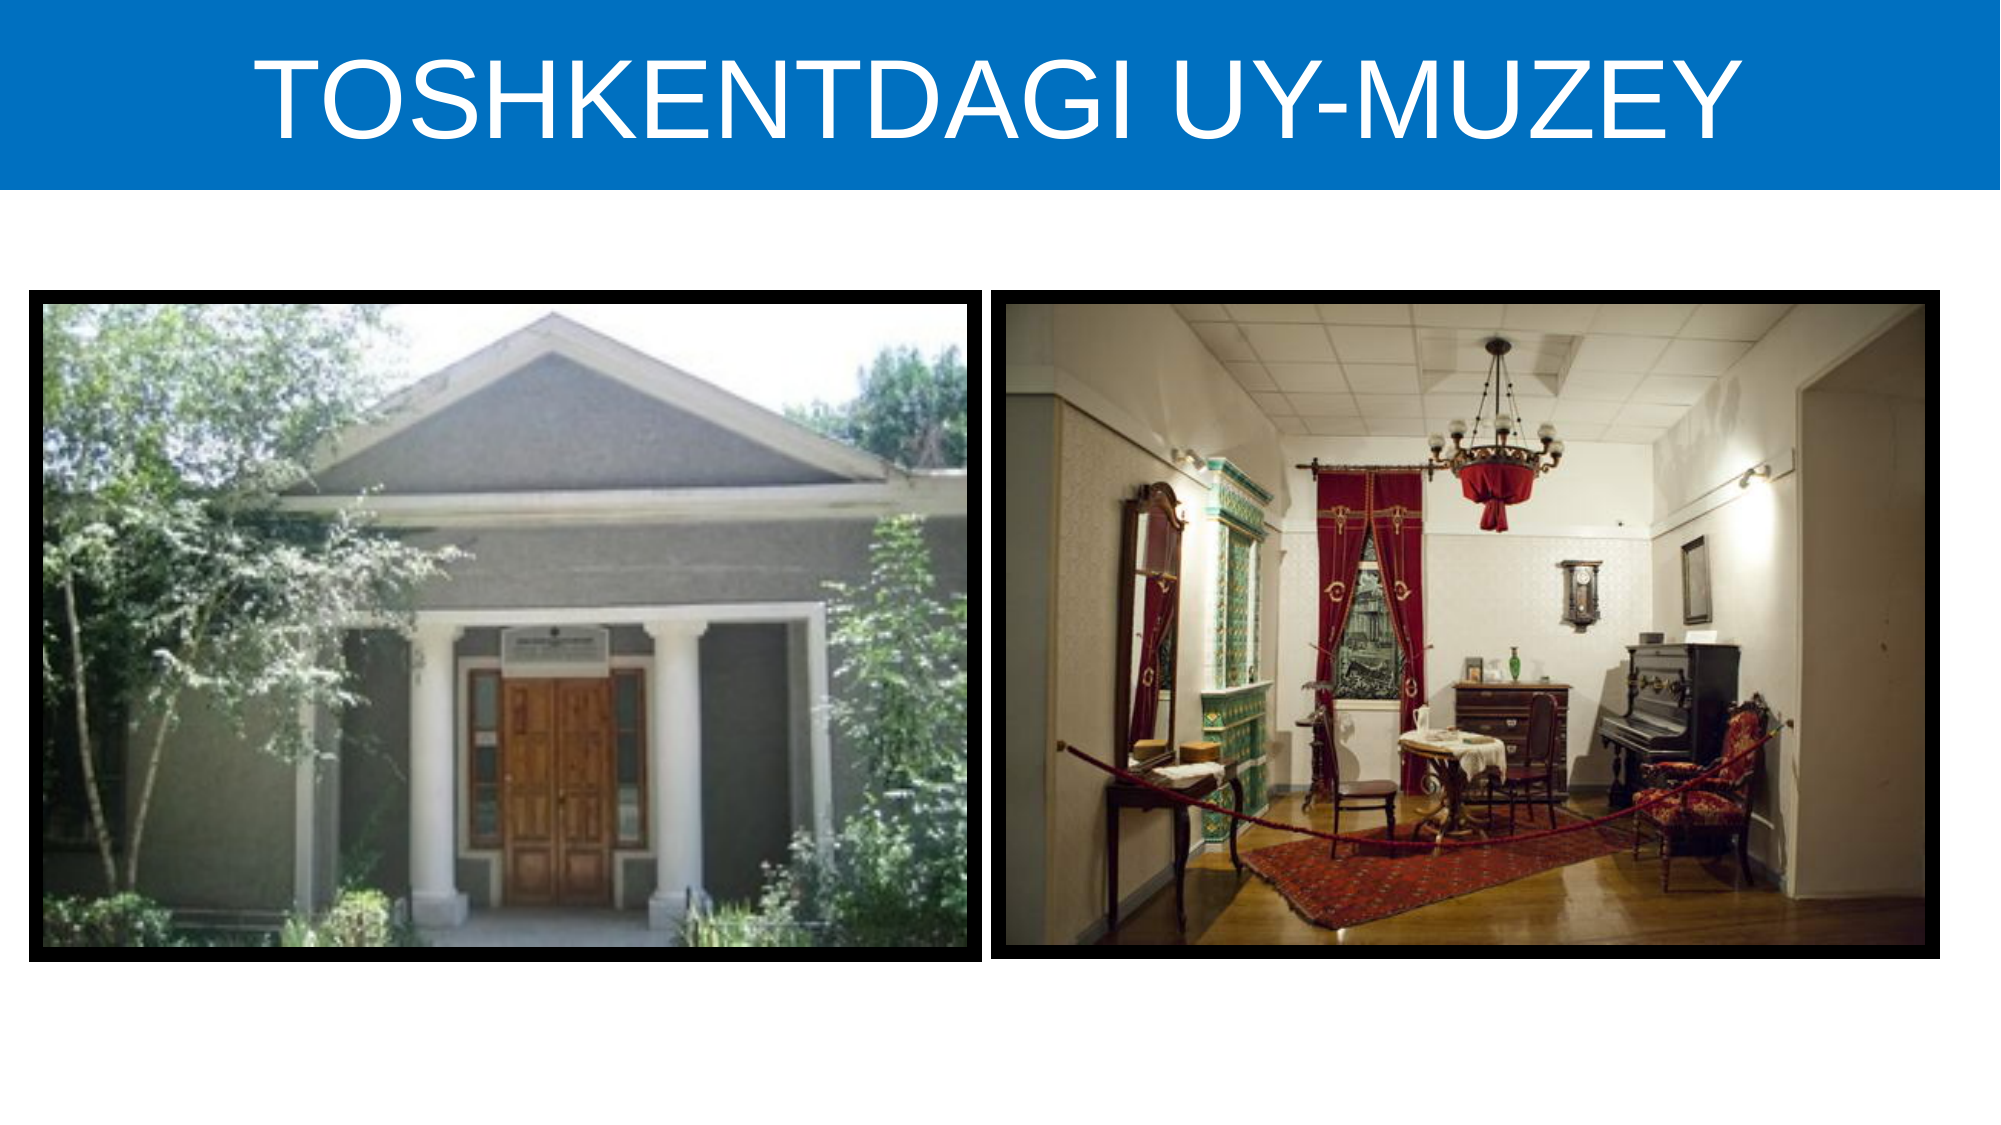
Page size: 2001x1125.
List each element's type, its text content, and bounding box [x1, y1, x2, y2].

picture [1005, 303, 1926, 946]
title TOSHKENTDAGI UY-MUZEY [0, 0, 2000, 190]
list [42, 303, 968, 948]
